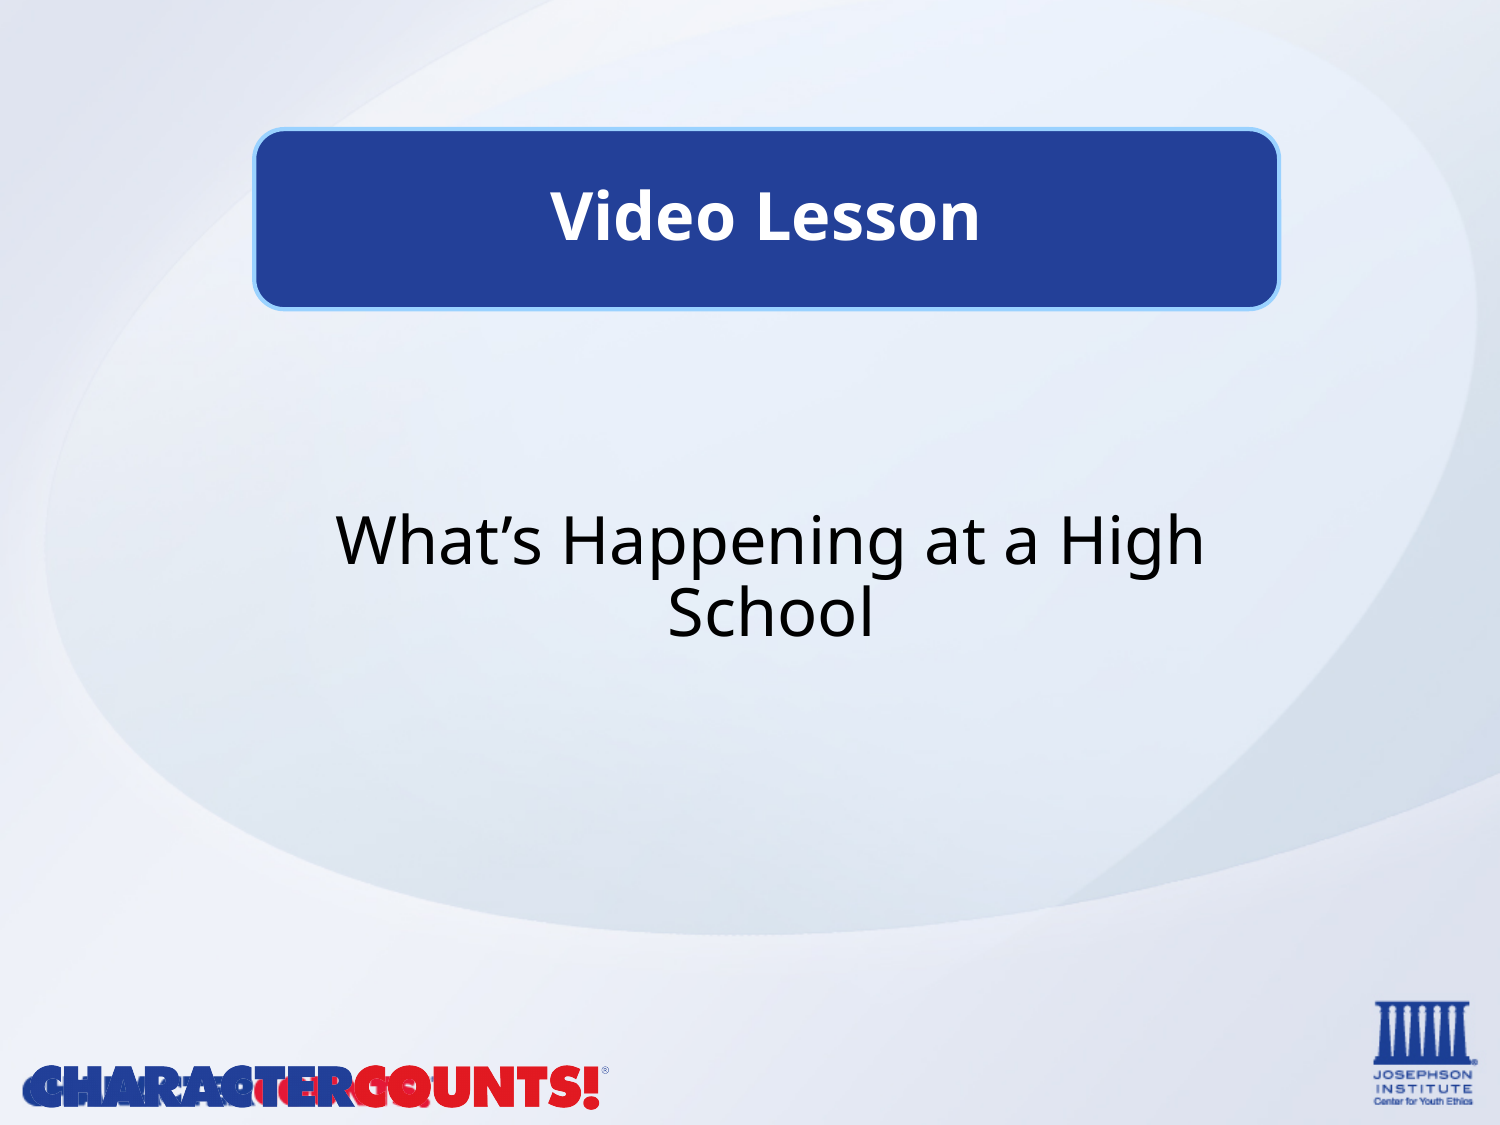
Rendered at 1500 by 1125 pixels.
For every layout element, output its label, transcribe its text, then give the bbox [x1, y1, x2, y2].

text_box What’s Happening at a High School [220, 500, 1323, 835]
text_box Video Lesson [252, 126, 1282, 312]
picture [0, 0, 1500, 1125]
